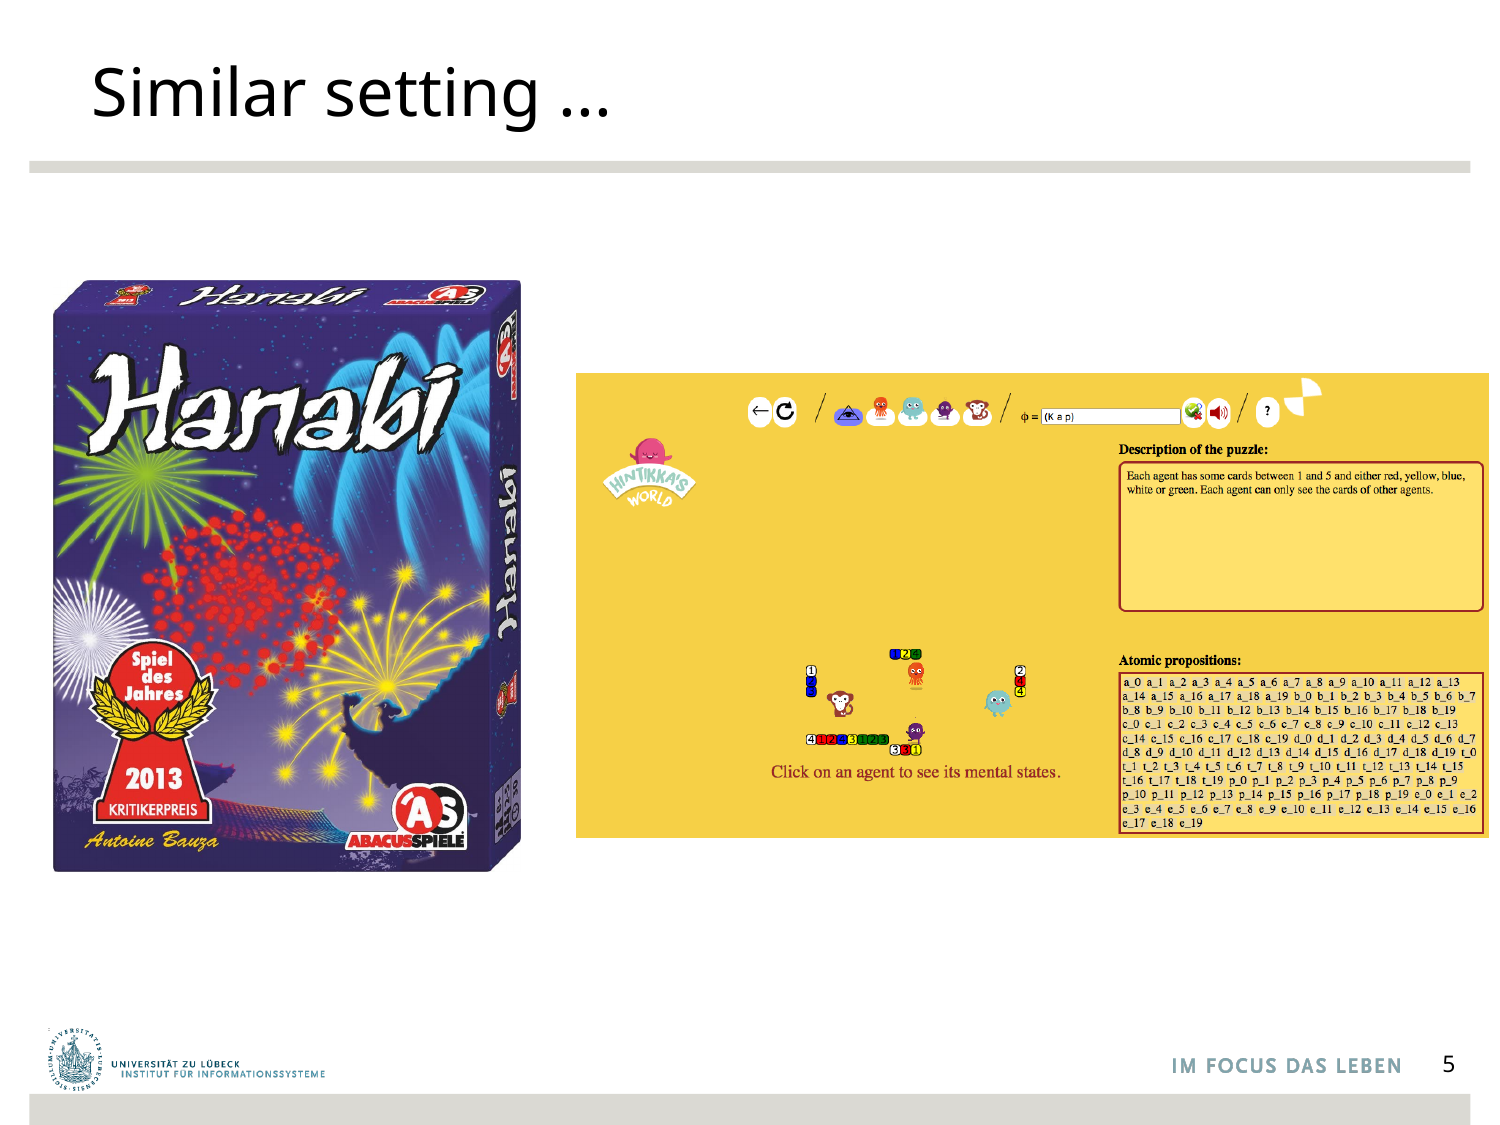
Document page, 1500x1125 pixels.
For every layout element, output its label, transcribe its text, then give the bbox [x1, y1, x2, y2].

picture [576, 373, 1490, 838]
picture [1173, 1058, 1305, 1073]
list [52, 280, 521, 872]
slide_number 5 [1305, 1050, 1471, 1083]
title Similar setting ... [76, 42, 1427, 126]
